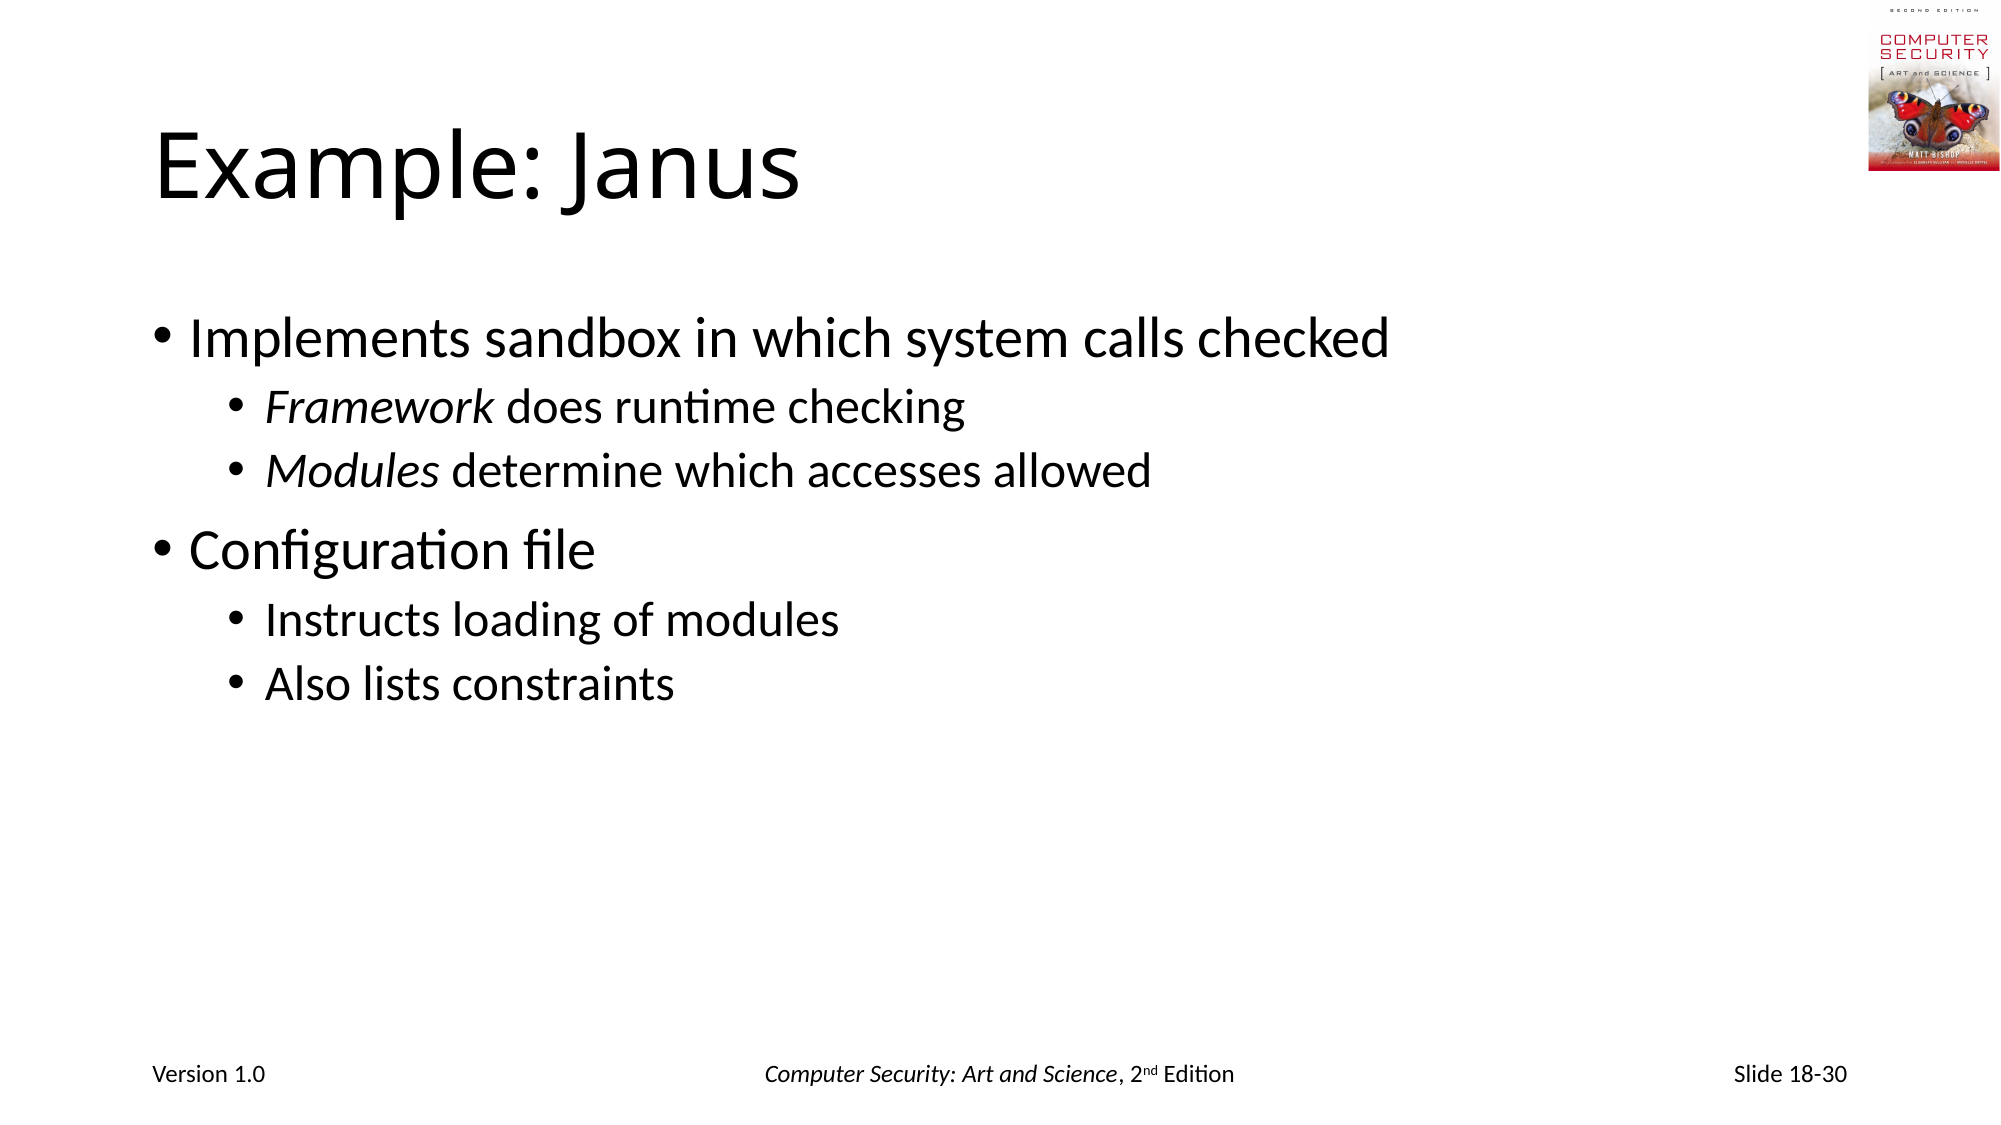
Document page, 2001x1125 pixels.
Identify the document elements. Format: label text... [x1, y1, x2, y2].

slide_number Slide 18-30 [1412, 1042, 1863, 1103]
slide_number Version 1.0 [137, 1042, 588, 1103]
title Example: Janus [137, 59, 1863, 278]
footer Computer Security: Art and Science, 2nd Edition [662, 1042, 1338, 1103]
picture [1868, 0, 2000, 171]
list Implements sandbox in which system calls checked Framework does runtime checking Modules determine which accesses allowed Configuration file Instructs loading of modules Also lists constraints [137, 299, 1863, 1014]
